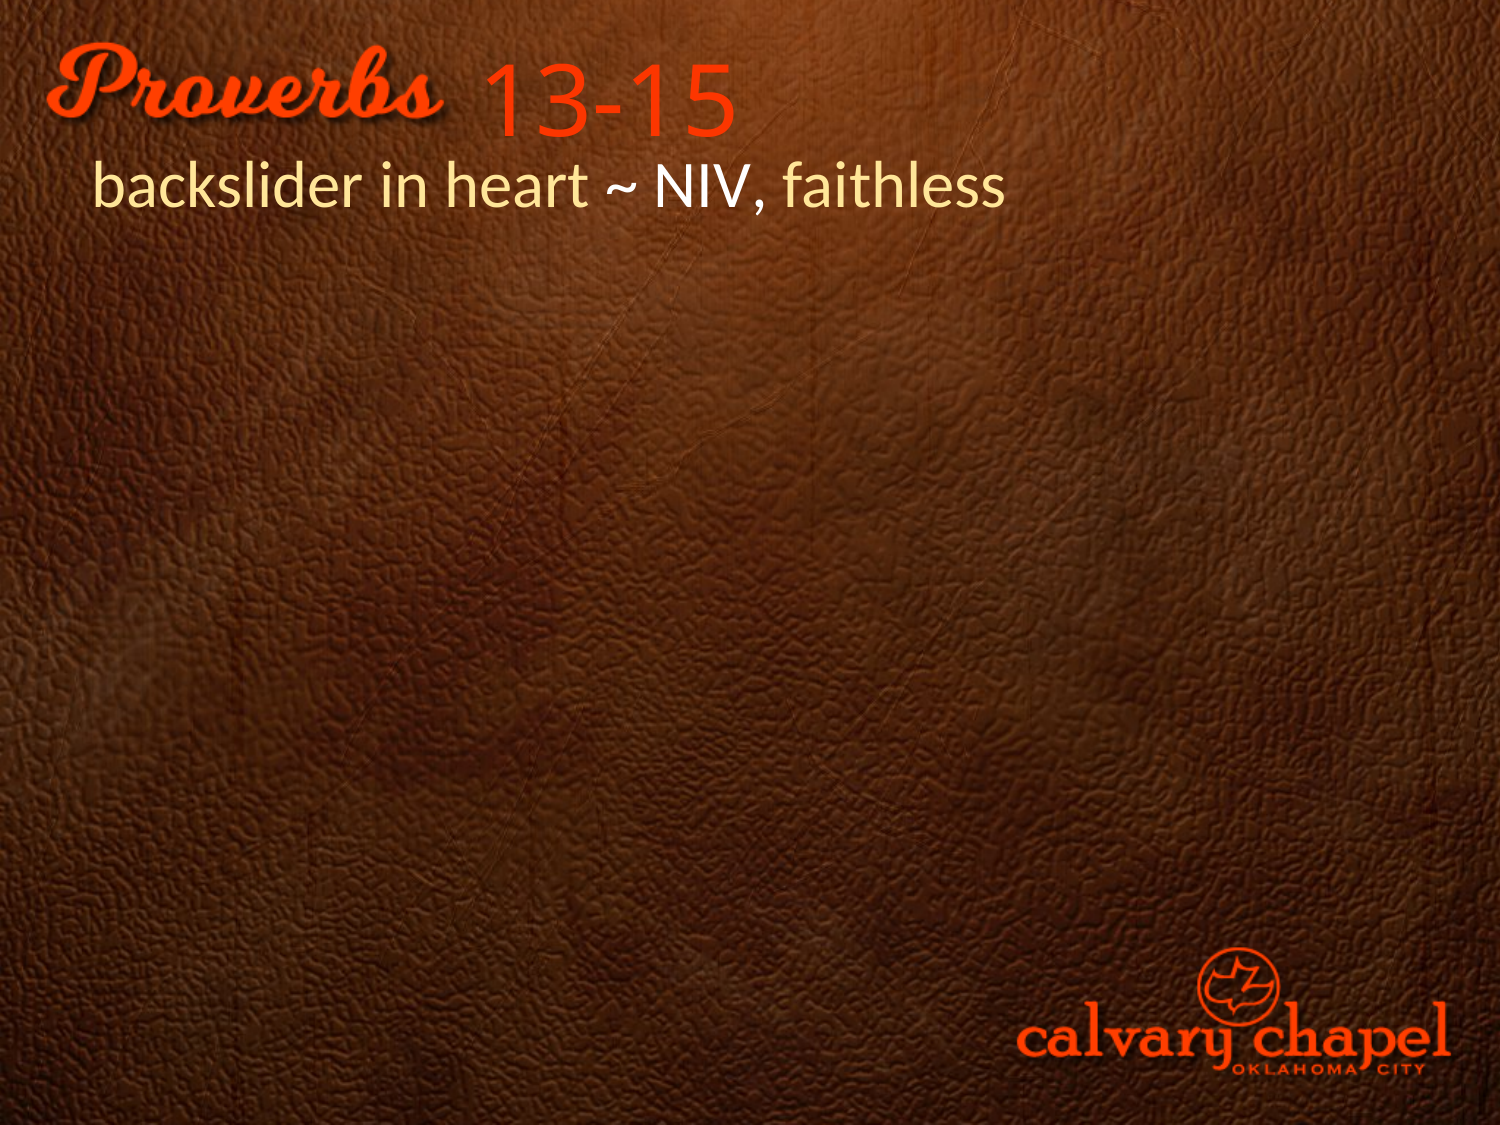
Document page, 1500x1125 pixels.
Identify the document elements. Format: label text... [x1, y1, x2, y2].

text_box 13-15 [463, 29, 932, 165]
text_box backslider in heart ~ NIV, faithless [76, 133, 1423, 228]
picture [0, 0, 1500, 1125]
